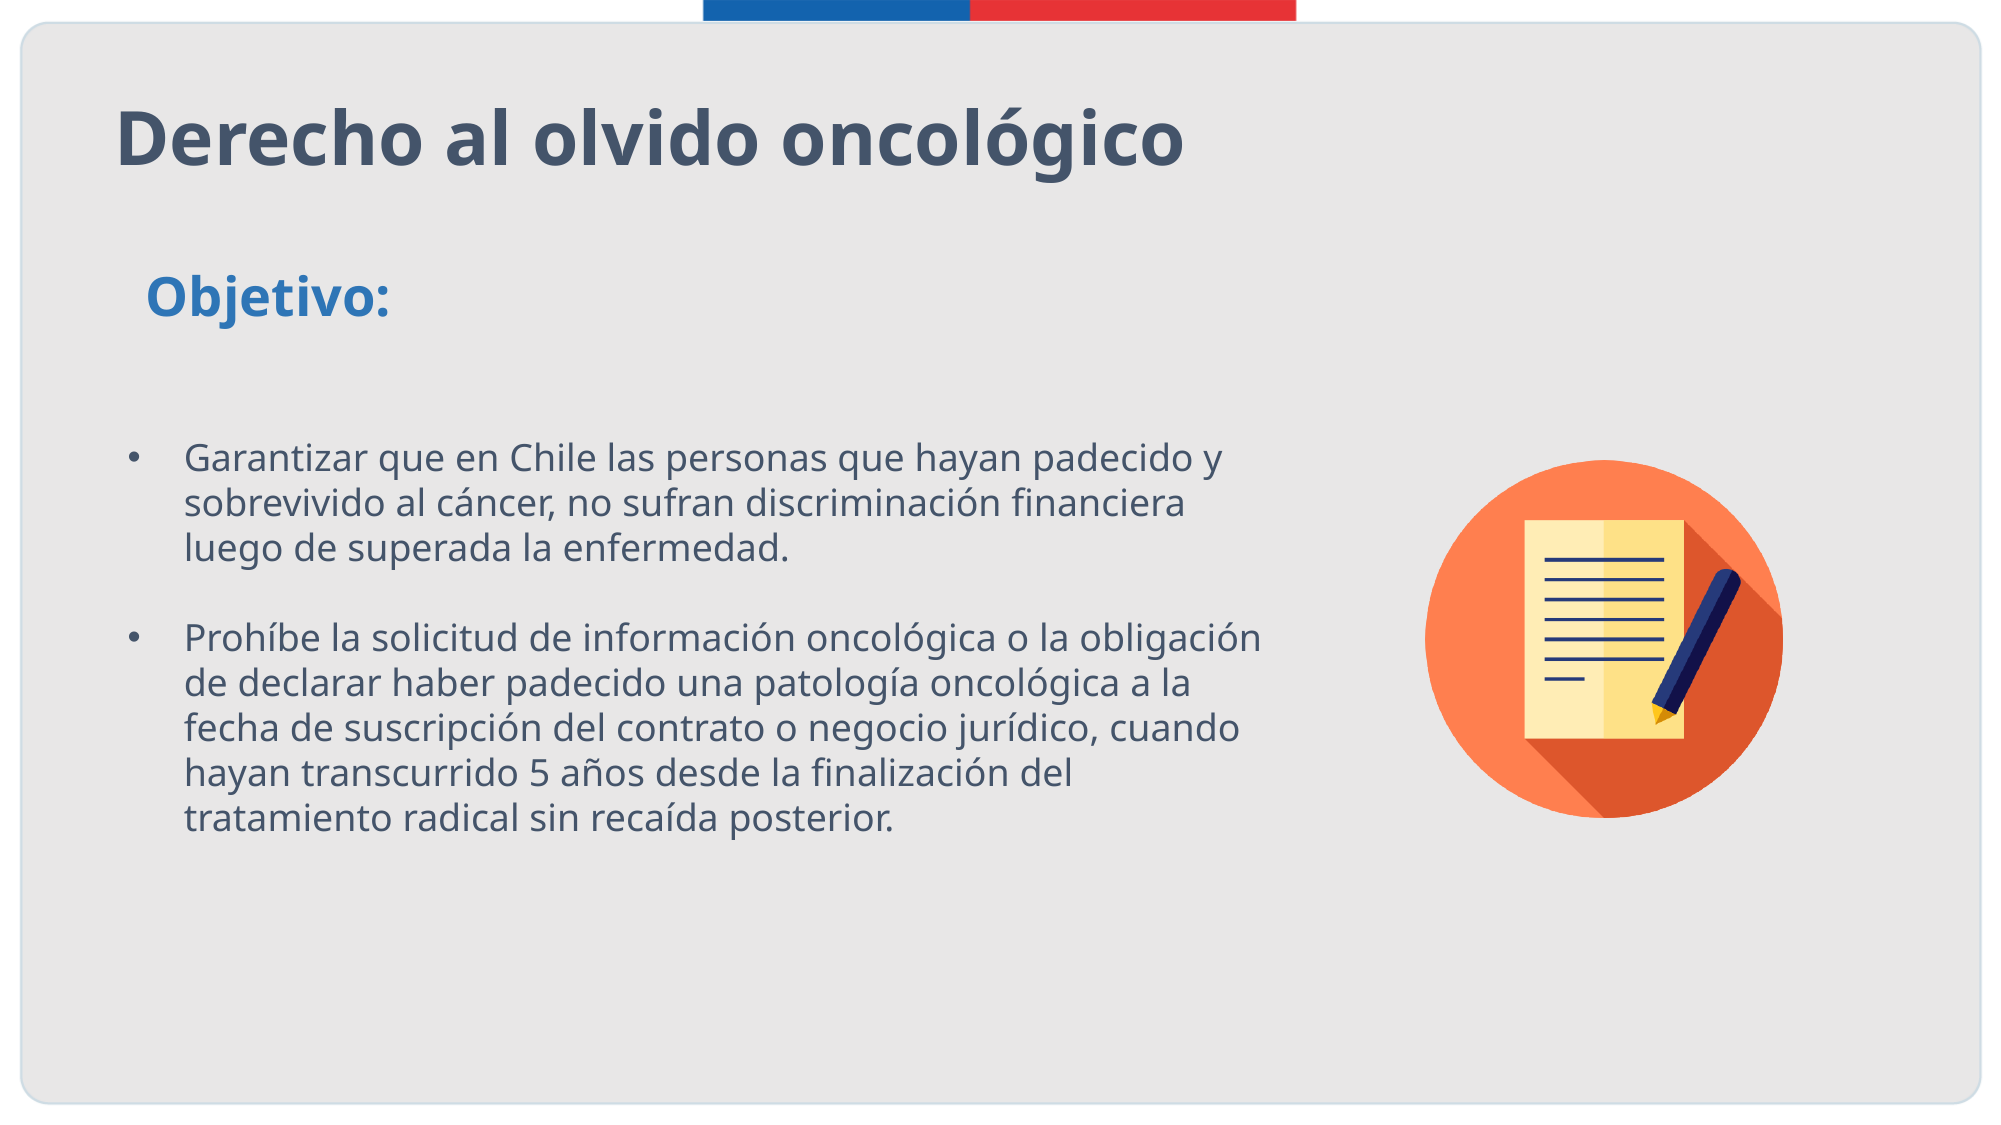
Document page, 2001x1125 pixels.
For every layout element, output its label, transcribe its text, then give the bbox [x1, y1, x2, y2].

picture [0, 0, 2001, 1125]
text_box Objetivo: [130, 255, 407, 336]
text_box Garantizar que en Chile las personas que hayan padecido y sobrevivido al cáncer, no sufran discriminación financiera luego de superada la enfermedad. Prohíbe la solicitud de información oncológica o la obligación de declarar haber padecido una patología oncológica a la fecha de suscripción del contrato o negocio jurídico, cuando hayan transcurrido 5 años desde la finalización del tratamiento radical sin recaída posterior. [112, 426, 1308, 847]
text_box Derecho al olvido oncológico [99, 83, 1732, 188]
